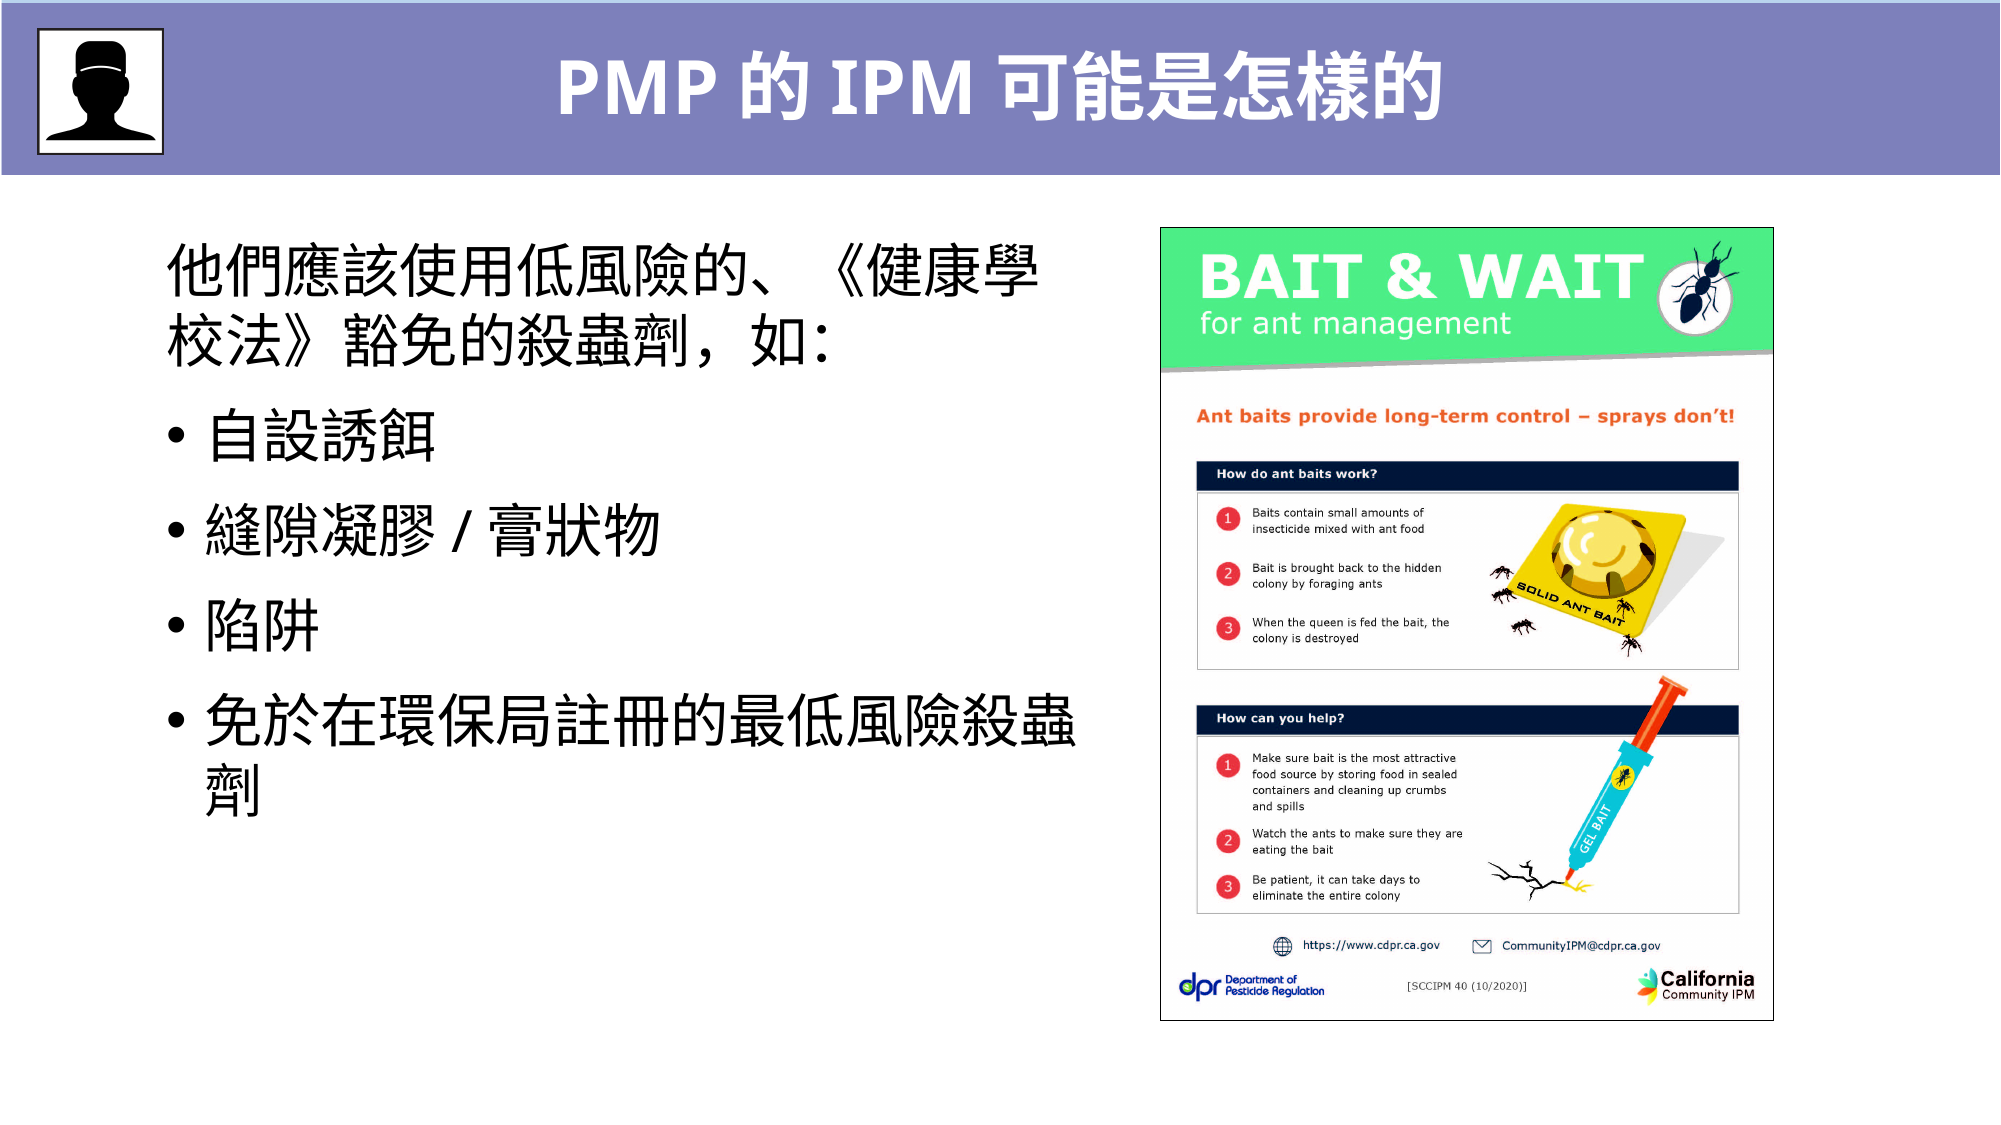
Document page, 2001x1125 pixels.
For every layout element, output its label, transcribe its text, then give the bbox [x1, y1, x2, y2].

list 他們應該使用低風險的、《健康學校法》豁免的殺蟲劑，如： 自設誘餌 縫隙凝膠/膏狀物 陷阱 免於在環保局註冊的最低風險殺蟲劑 [152, 227, 1113, 942]
text_box PMP的IPM可能是怎樣的 [0, 2, 2000, 178]
picture [1160, 227, 1774, 1021]
